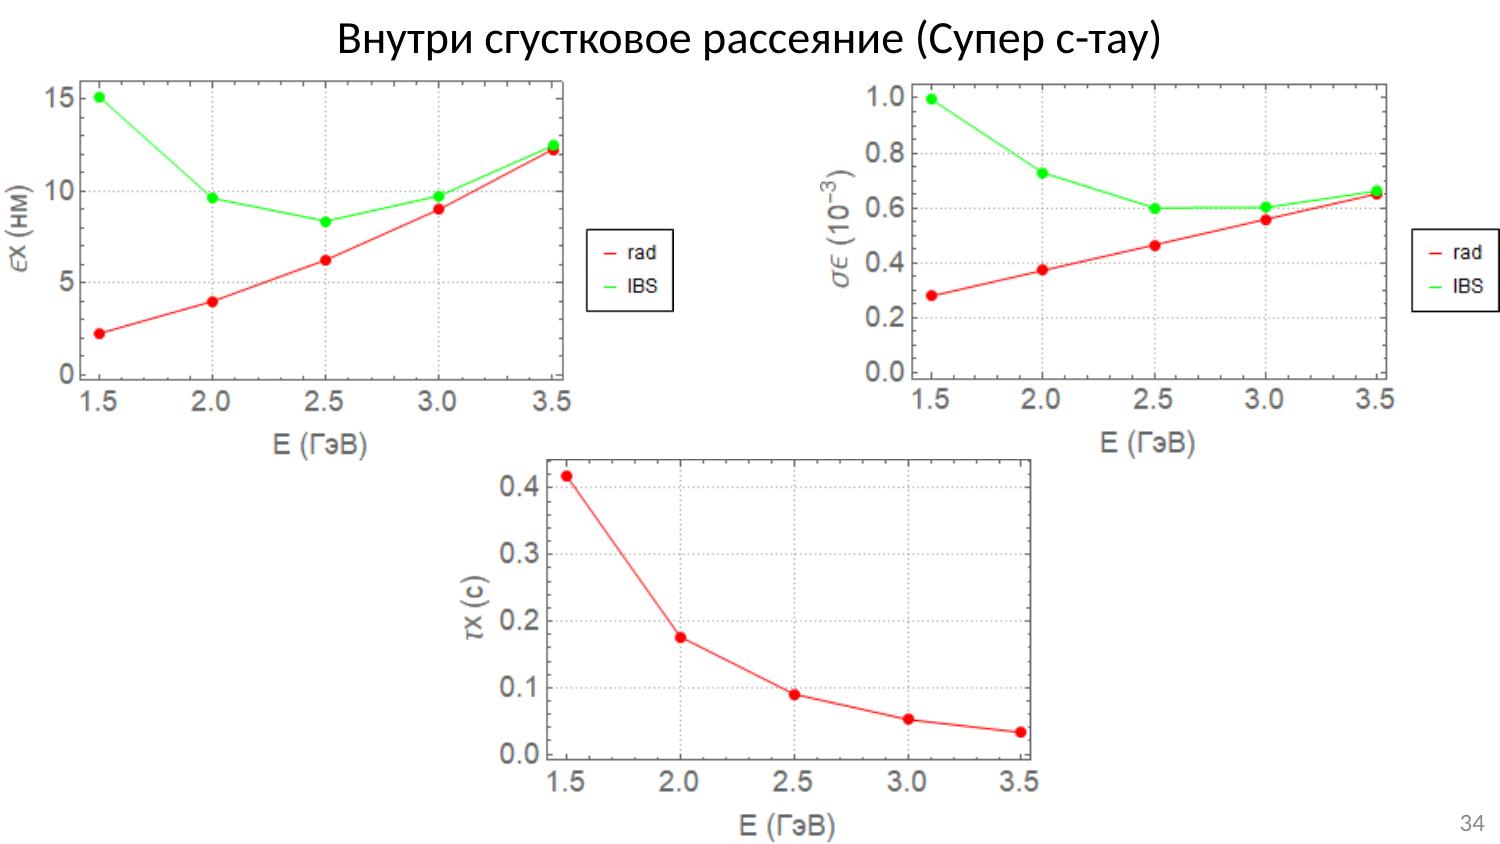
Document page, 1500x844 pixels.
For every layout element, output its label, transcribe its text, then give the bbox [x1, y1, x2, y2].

slide_number 34 [1149, 798, 1500, 844]
title Внутри сгустковое рассеяние (Супер с-тау) [29, 0, 1471, 71]
picture [0, 78, 1500, 844]
